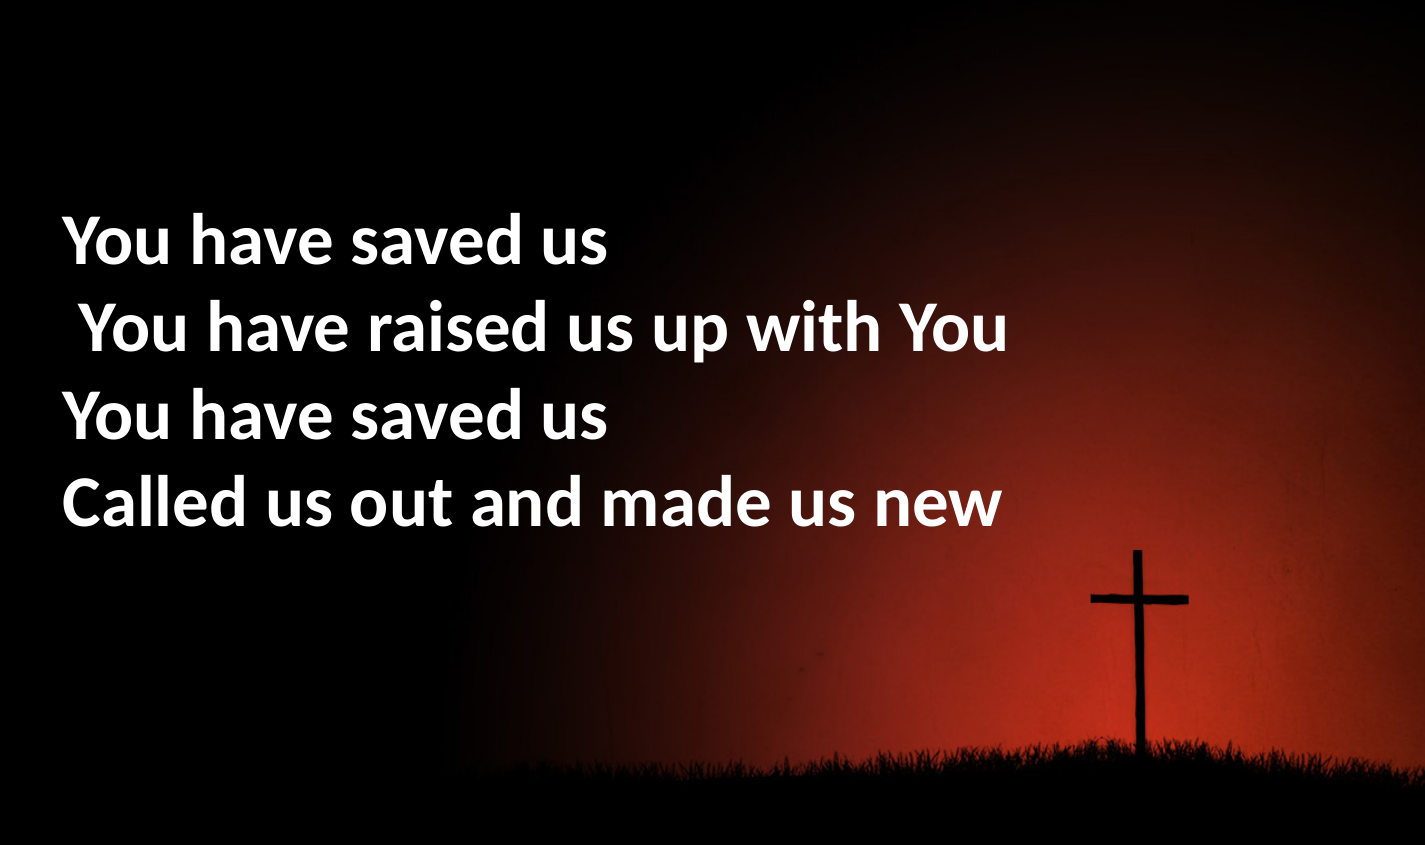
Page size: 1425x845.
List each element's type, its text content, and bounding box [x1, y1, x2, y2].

text_box You have saved us You have raised us up with You You have saved us Called us out and made us new [49, 184, 1373, 576]
picture [0, 0, 1425, 845]
